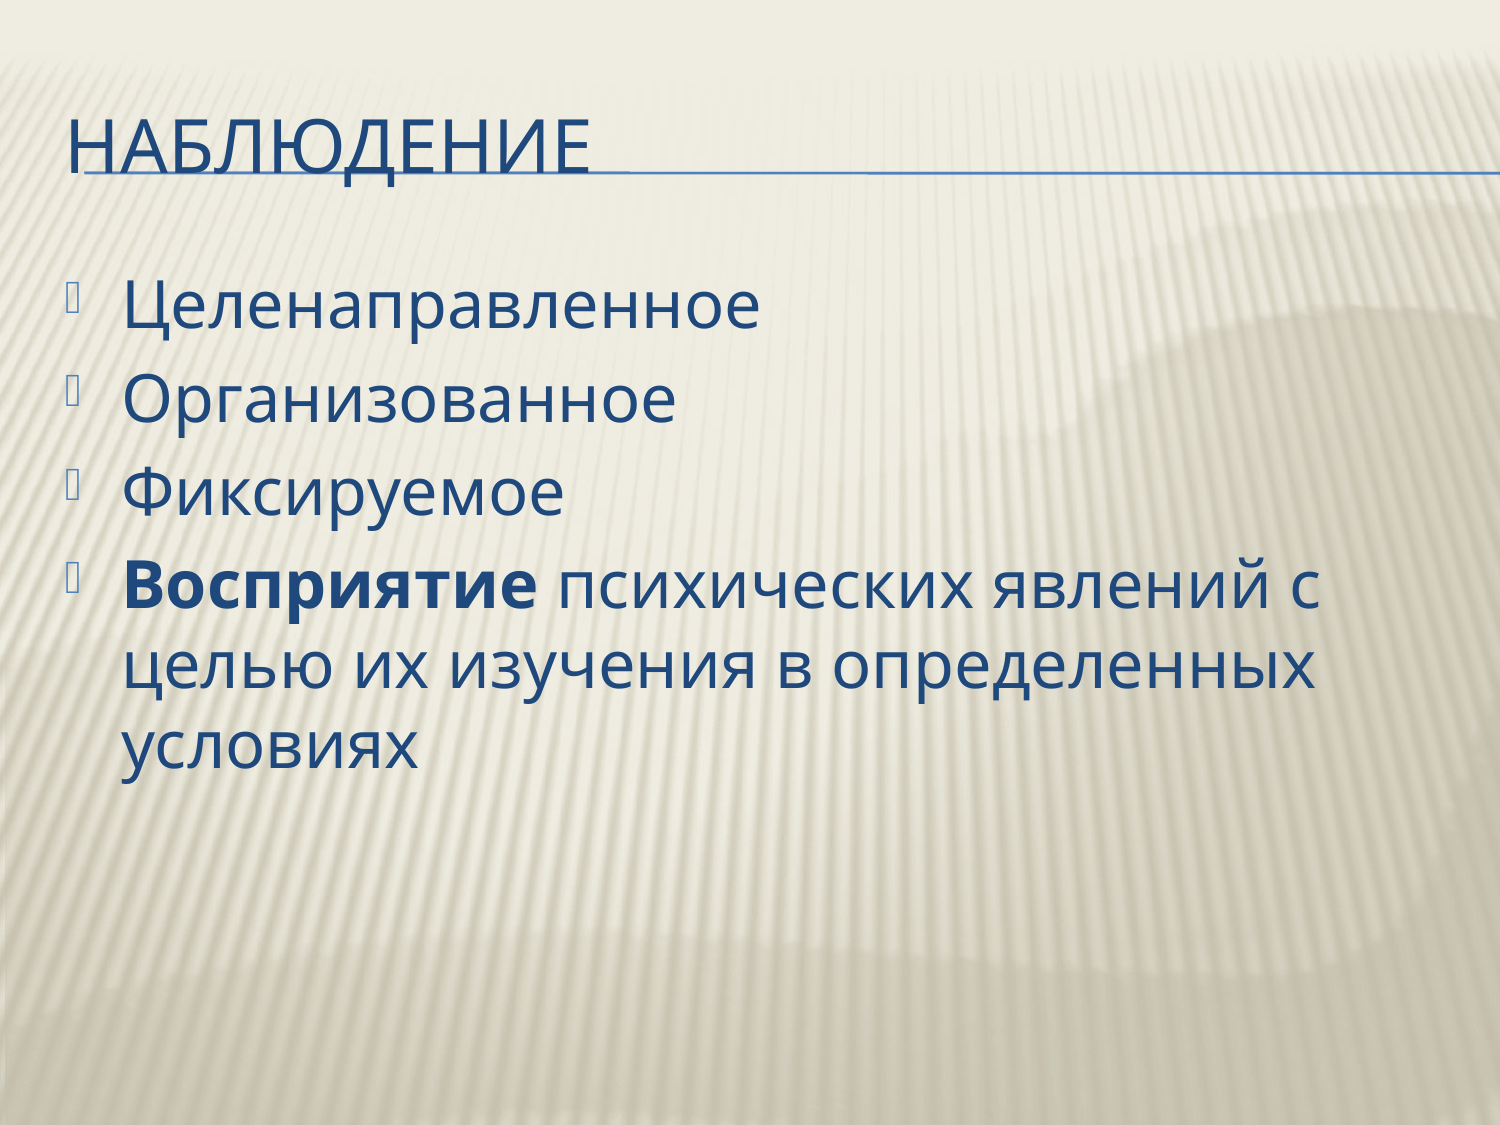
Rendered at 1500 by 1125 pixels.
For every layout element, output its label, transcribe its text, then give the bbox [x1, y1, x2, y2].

list Целенаправленное Организованное Фиксируемое Восприятие психических явлений с целью их изучения в определенных условиях [50, 254, 1475, 998]
title Наблюдение [50, 75, 1475, 213]
